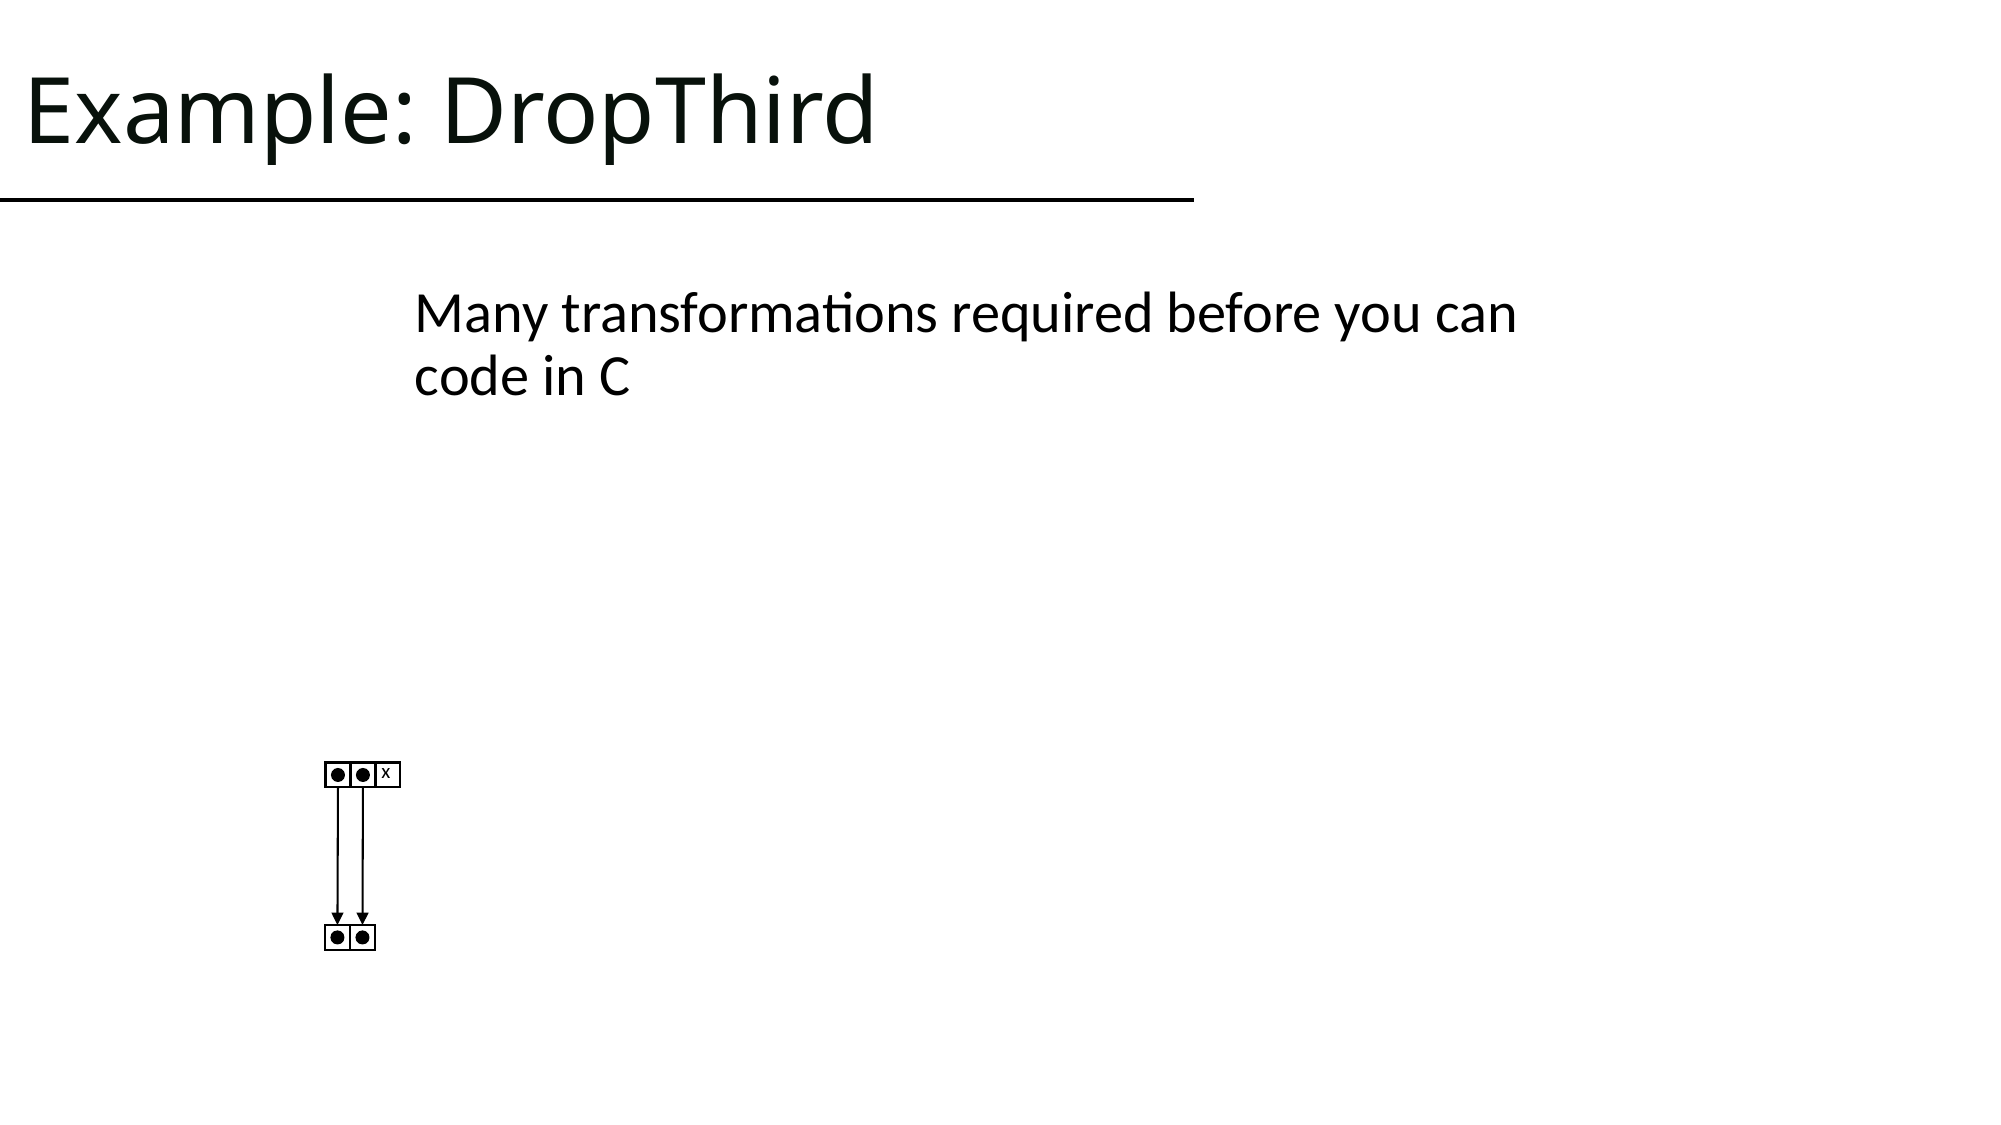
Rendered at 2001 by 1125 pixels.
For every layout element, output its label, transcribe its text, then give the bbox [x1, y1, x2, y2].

list Many transformations required before you can code in C [362, 275, 1638, 713]
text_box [324, 749, 407, 951]
title Example: DropThird [8, 4, 1136, 223]
